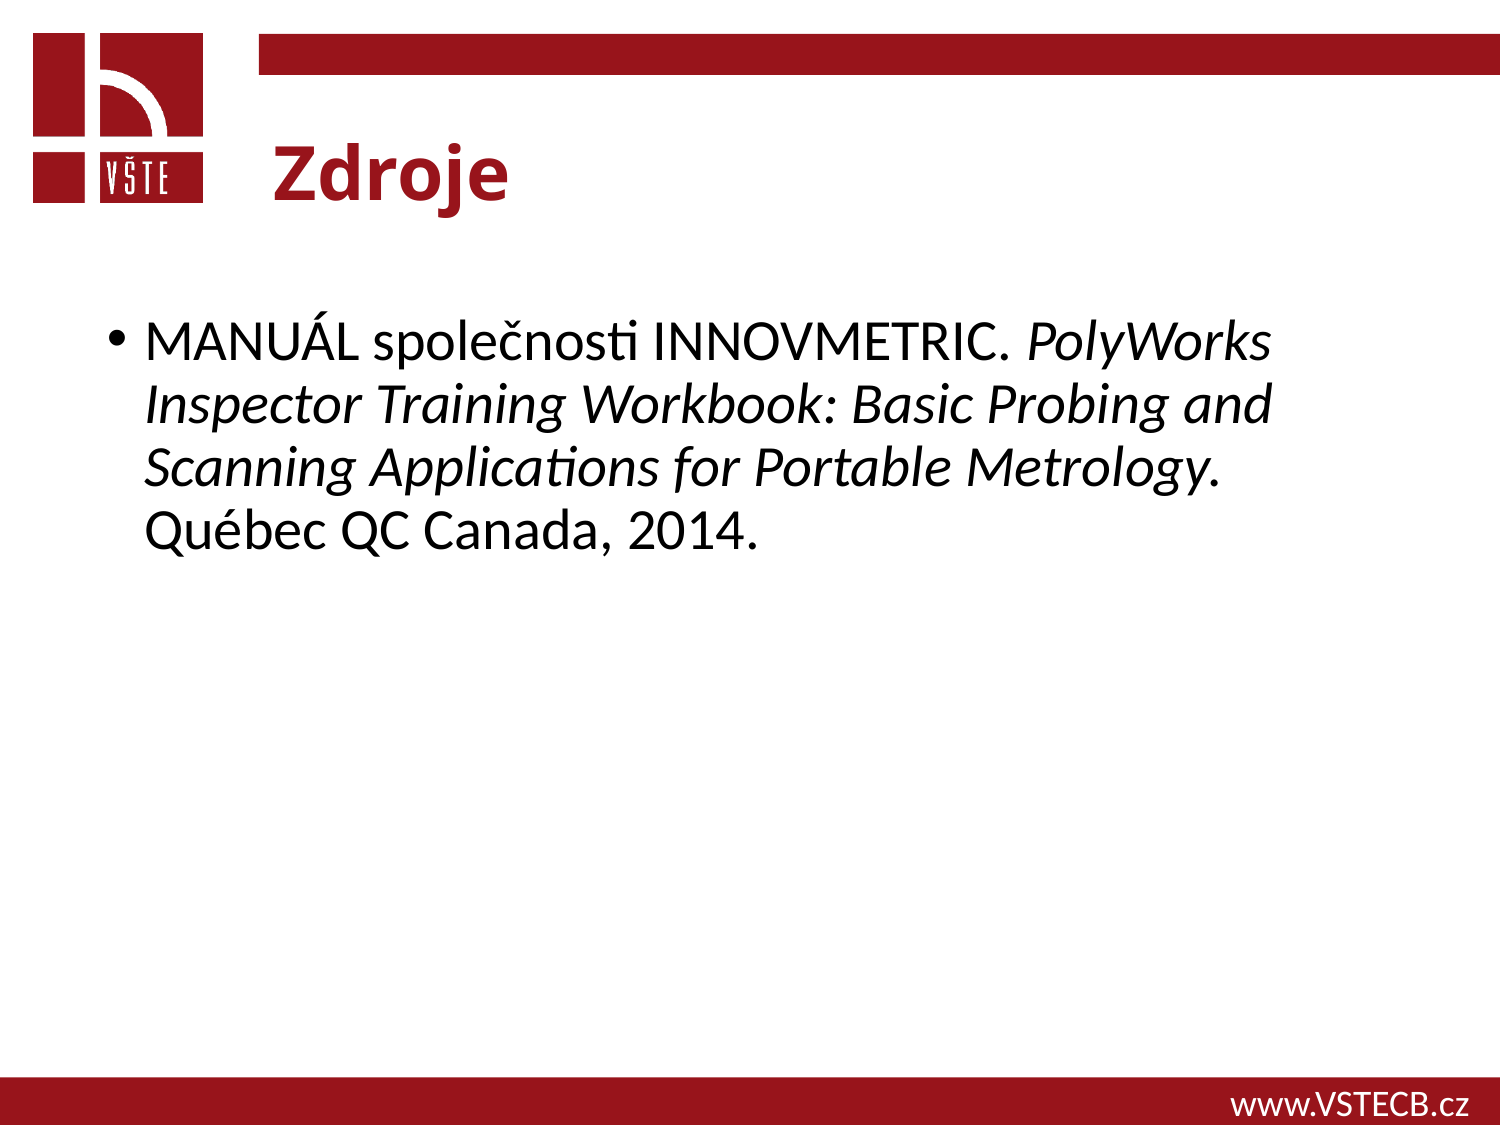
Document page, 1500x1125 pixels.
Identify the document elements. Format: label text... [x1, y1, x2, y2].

title Zdroje [258, 76, 1500, 278]
text_box [258, 33, 1500, 76]
text_box www.VSTECB.cz [0, 1076, 1500, 1125]
list MANUÁL společnosti INNOVMETRIC. PolyWorks Inspector Training Workbook: Basic Probing and Scanning Applications for Portable Metrology. Québec QC Canada, 2014. [91, 302, 1409, 903]
picture [33, 33, 203, 203]
